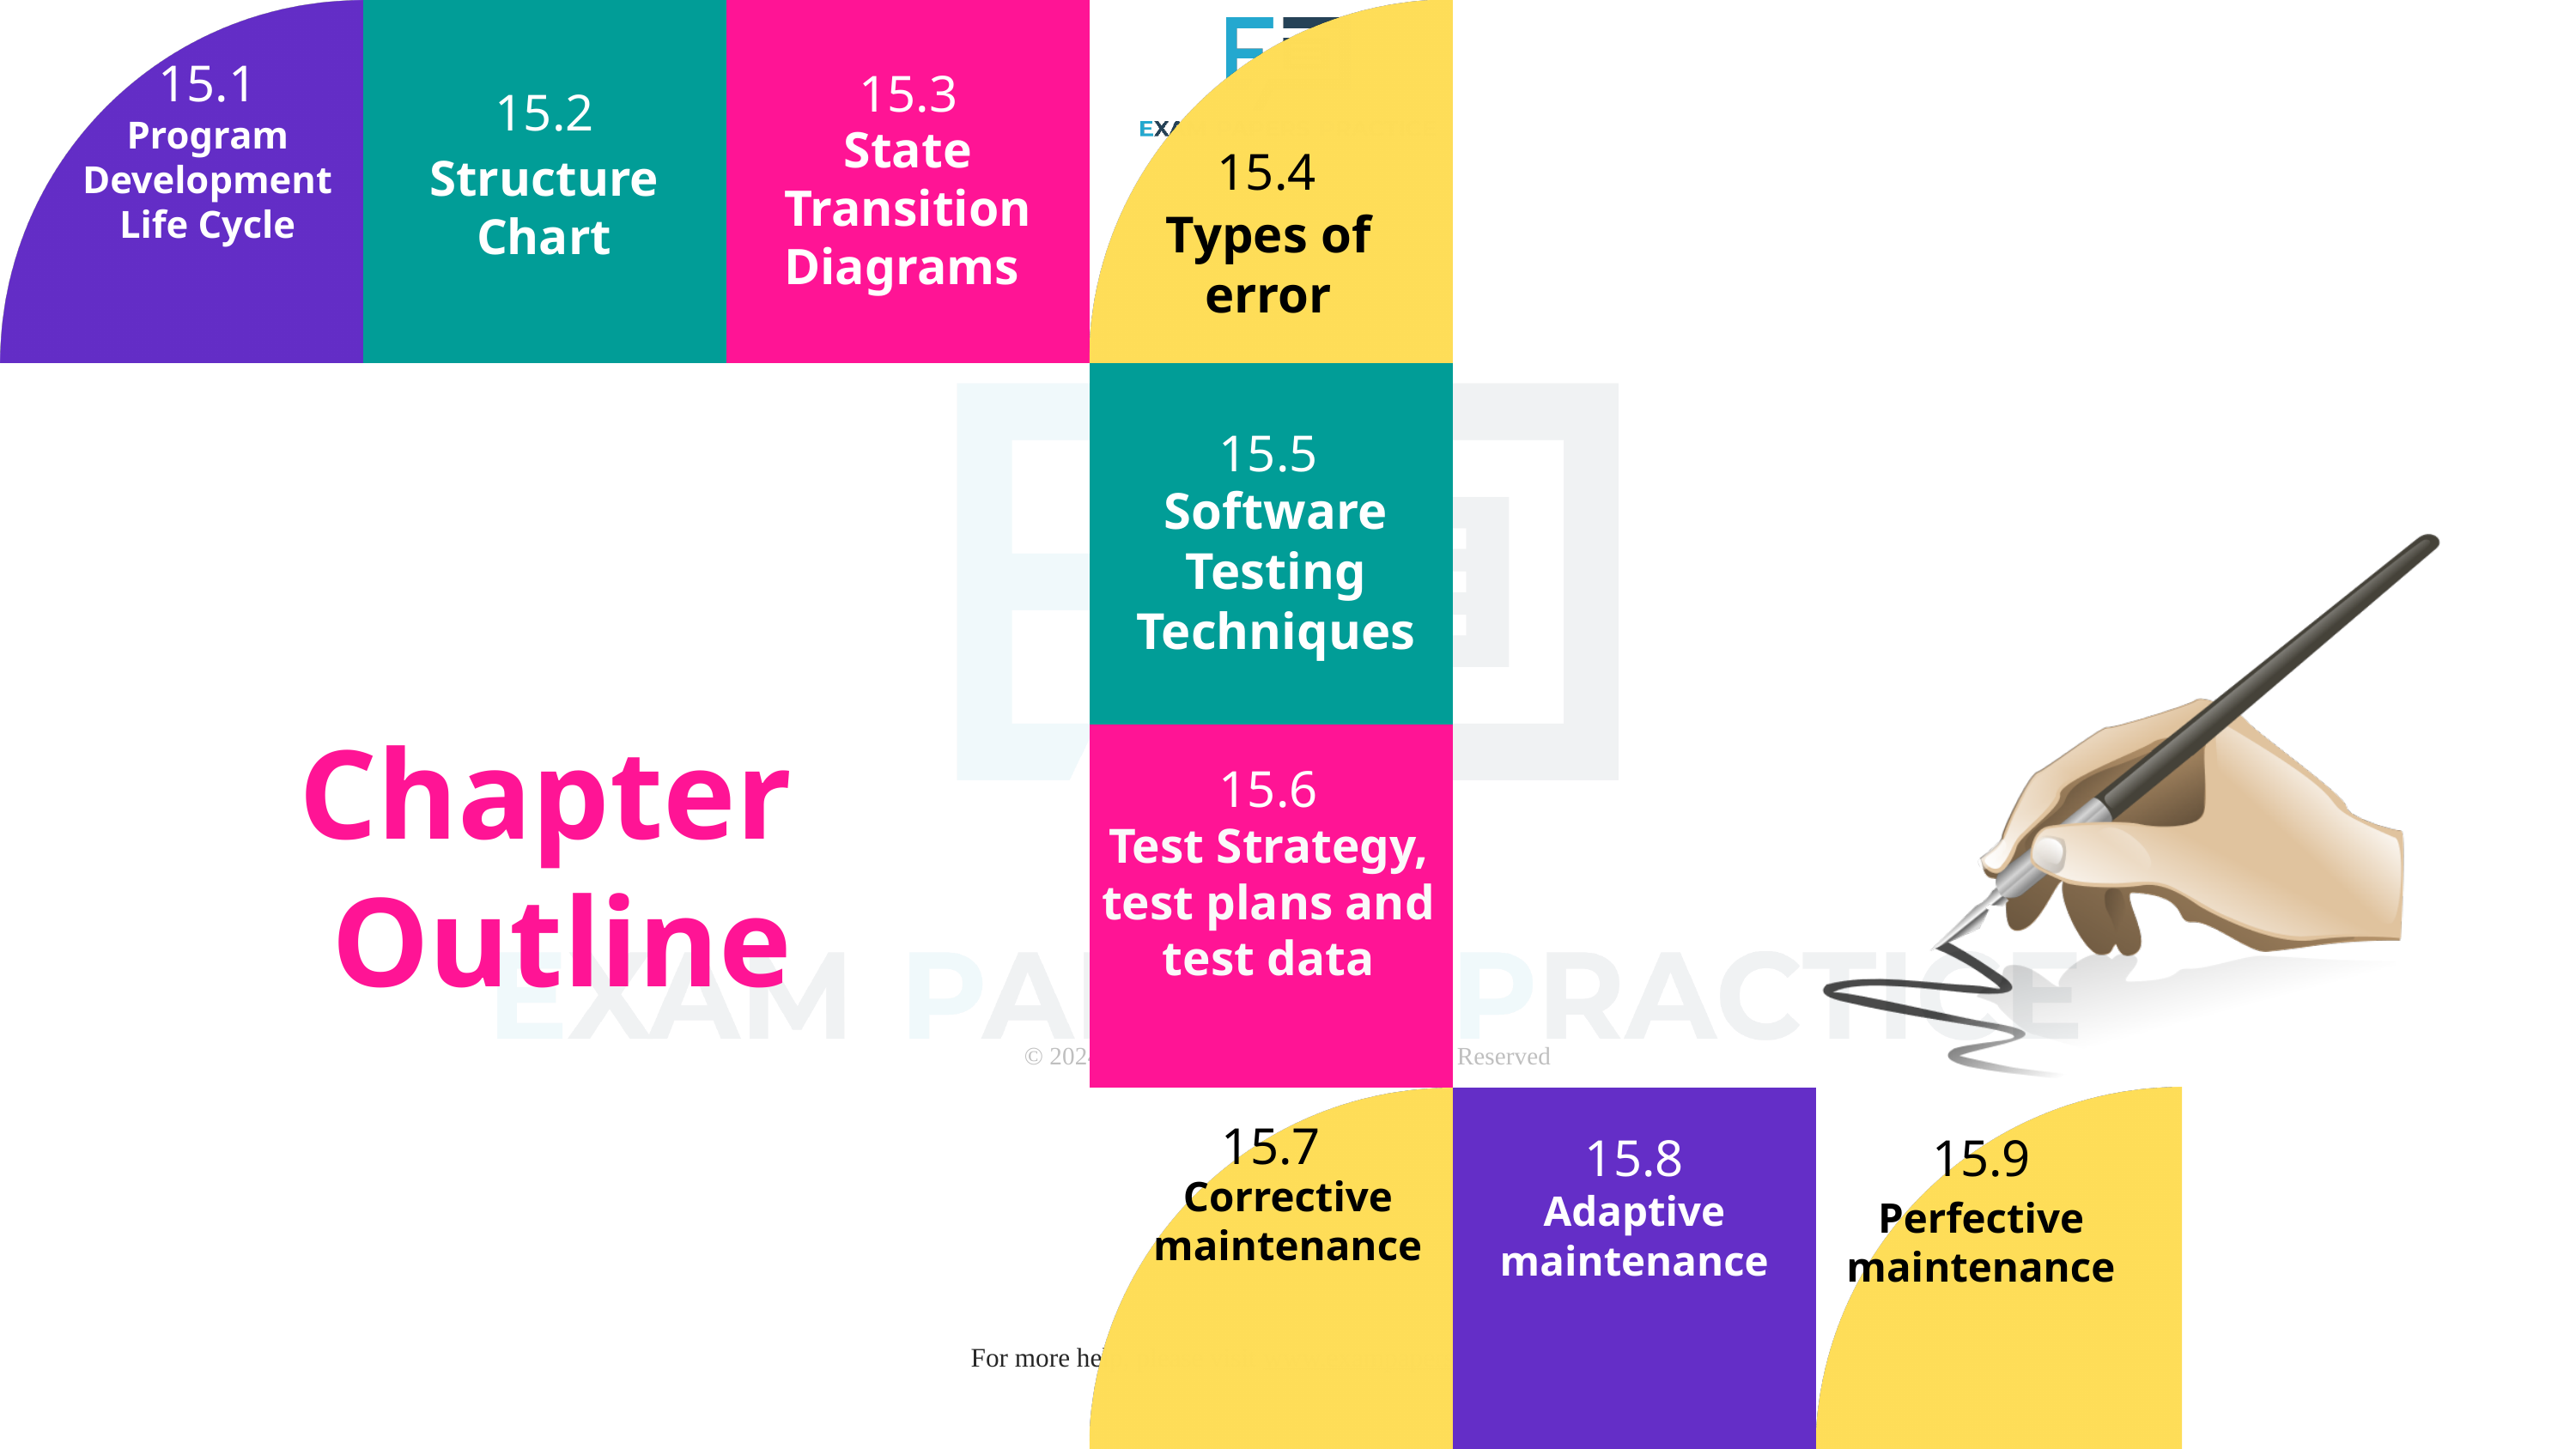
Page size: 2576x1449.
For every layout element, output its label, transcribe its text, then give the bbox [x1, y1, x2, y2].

text_box Corrective maintenance [1139, 1171, 1437, 1270]
text_box Perfective maintenance [1832, 1191, 2130, 1291]
text_box 15.9 [1864, 1126, 2099, 1187]
text_box [1091, 0, 1453, 361]
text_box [362, 0, 727, 364]
text_box [1089, 1088, 1452, 1449]
text_box Program Development Life Cycle [71, 112, 344, 246]
text_box 15.4 [1150, 140, 1383, 201]
text_box 15.7 [1154, 1114, 1388, 1171]
text_box [0, 0, 362, 363]
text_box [1089, 724, 1454, 1088]
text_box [727, 0, 1091, 364]
text_box Types of error [1121, 203, 1416, 324]
text_box [1814, 528, 2446, 1108]
text_box 15.1 [91, 52, 325, 112]
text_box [1089, 361, 1454, 724]
text_box [1817, 1108, 2183, 1449]
text_box Chapter Outline [119, 716, 1005, 1011]
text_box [1452, 1087, 1817, 1449]
